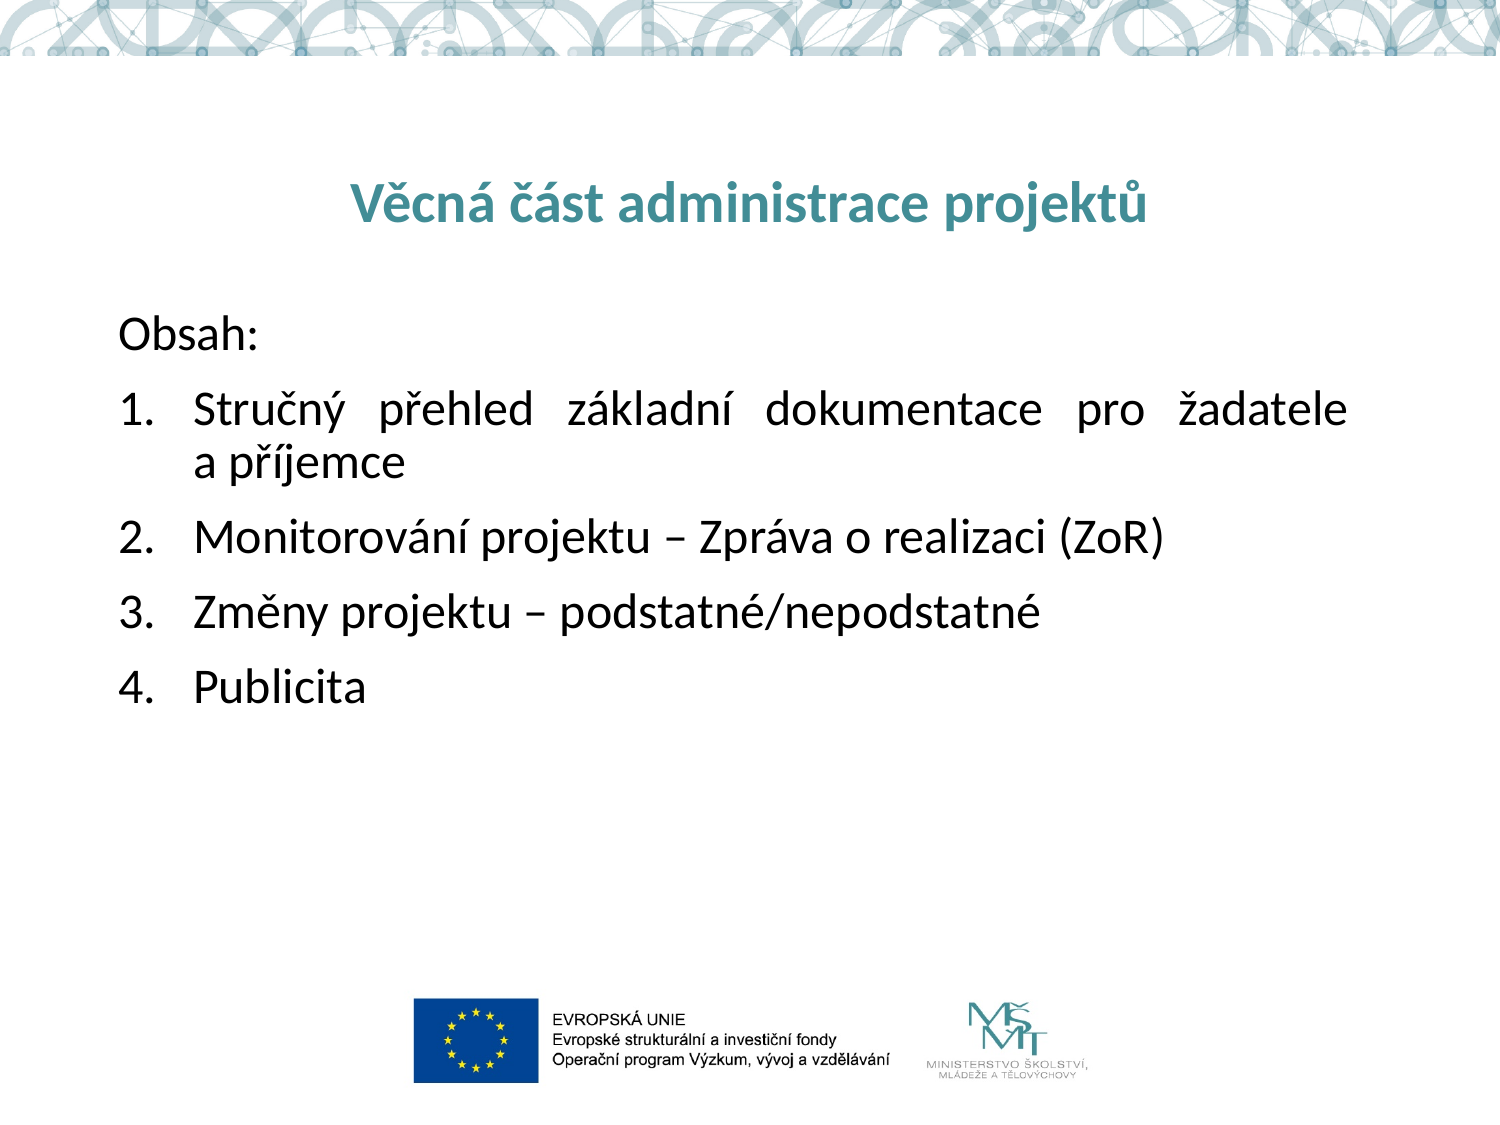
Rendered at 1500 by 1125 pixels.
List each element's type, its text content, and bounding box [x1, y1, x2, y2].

list Obsah: Stručný přehled základní dokumentace pro žadatele a příjemce Monitorování projektu – Zpráva o realizaci (ZoR) Změny projektu – podstatné/nepodstatné Publicita [103, 299, 1397, 957]
picture [371, 957, 1129, 1125]
picture [0, 0, 1500, 56]
title Věcná část administrace projektů [103, 129, 1397, 278]
